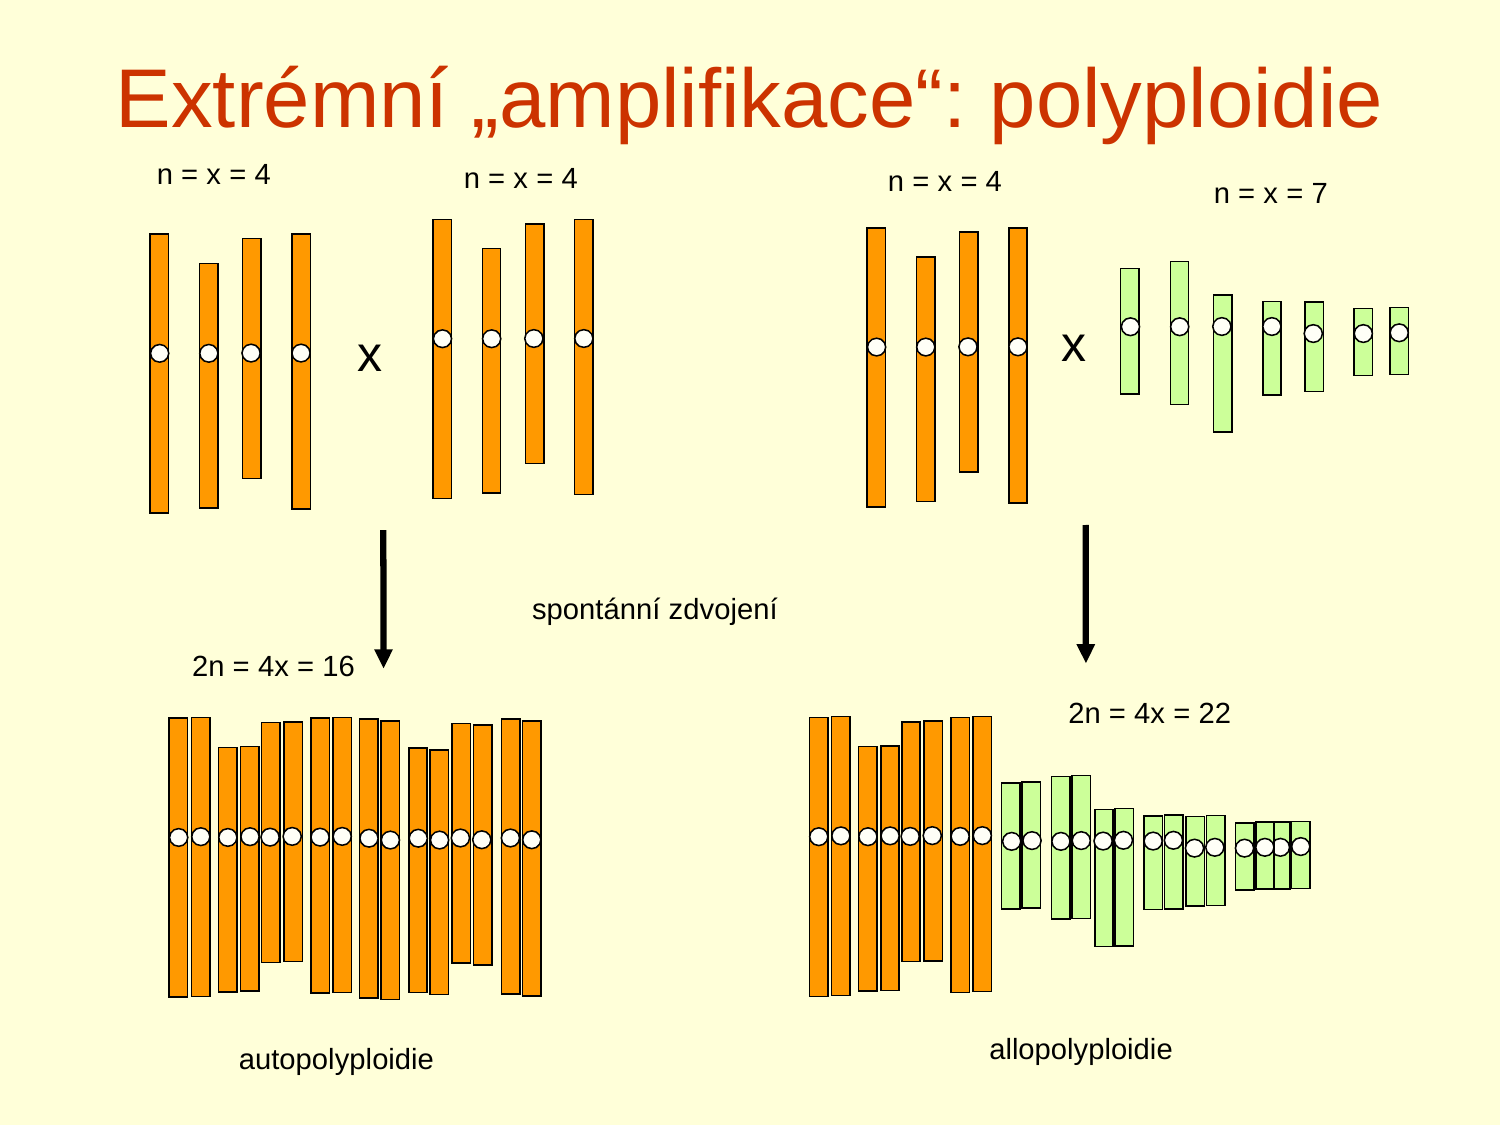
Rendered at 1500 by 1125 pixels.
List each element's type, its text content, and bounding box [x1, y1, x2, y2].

text_box n = x = 4 [142, 147, 287, 198]
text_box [809, 717, 829, 997]
text_box [1079, 524, 1093, 664]
text_box n = x = 4 [448, 151, 593, 202]
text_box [1120, 261, 1409, 433]
text_box Extrémní „amplifikace“: polyploidie [74, 0, 1425, 188]
text_box x [342, 313, 398, 390]
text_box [191, 717, 352, 997]
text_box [1021, 775, 1311, 947]
text_box n = x = 4 [873, 154, 1018, 205]
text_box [380, 720, 542, 1000]
text_box 2n = 4x = 22 [1053, 687, 1247, 738]
text_box spontánní zdvojení [517, 582, 794, 633]
text_box 2n = 4x = 16 [177, 639, 370, 690]
text_box n = x = 7 [1198, 166, 1343, 217]
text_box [149, 233, 311, 514]
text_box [359, 718, 520, 999]
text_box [432, 219, 594, 499]
text_box x [1046, 304, 1102, 380]
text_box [831, 716, 992, 996]
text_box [1001, 775, 1019, 947]
text_box [377, 530, 390, 669]
text_box autopolyploidie [224, 1032, 450, 1083]
text_box allopolyploidie [974, 1022, 1189, 1073]
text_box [168, 717, 189, 998]
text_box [866, 227, 1028, 508]
